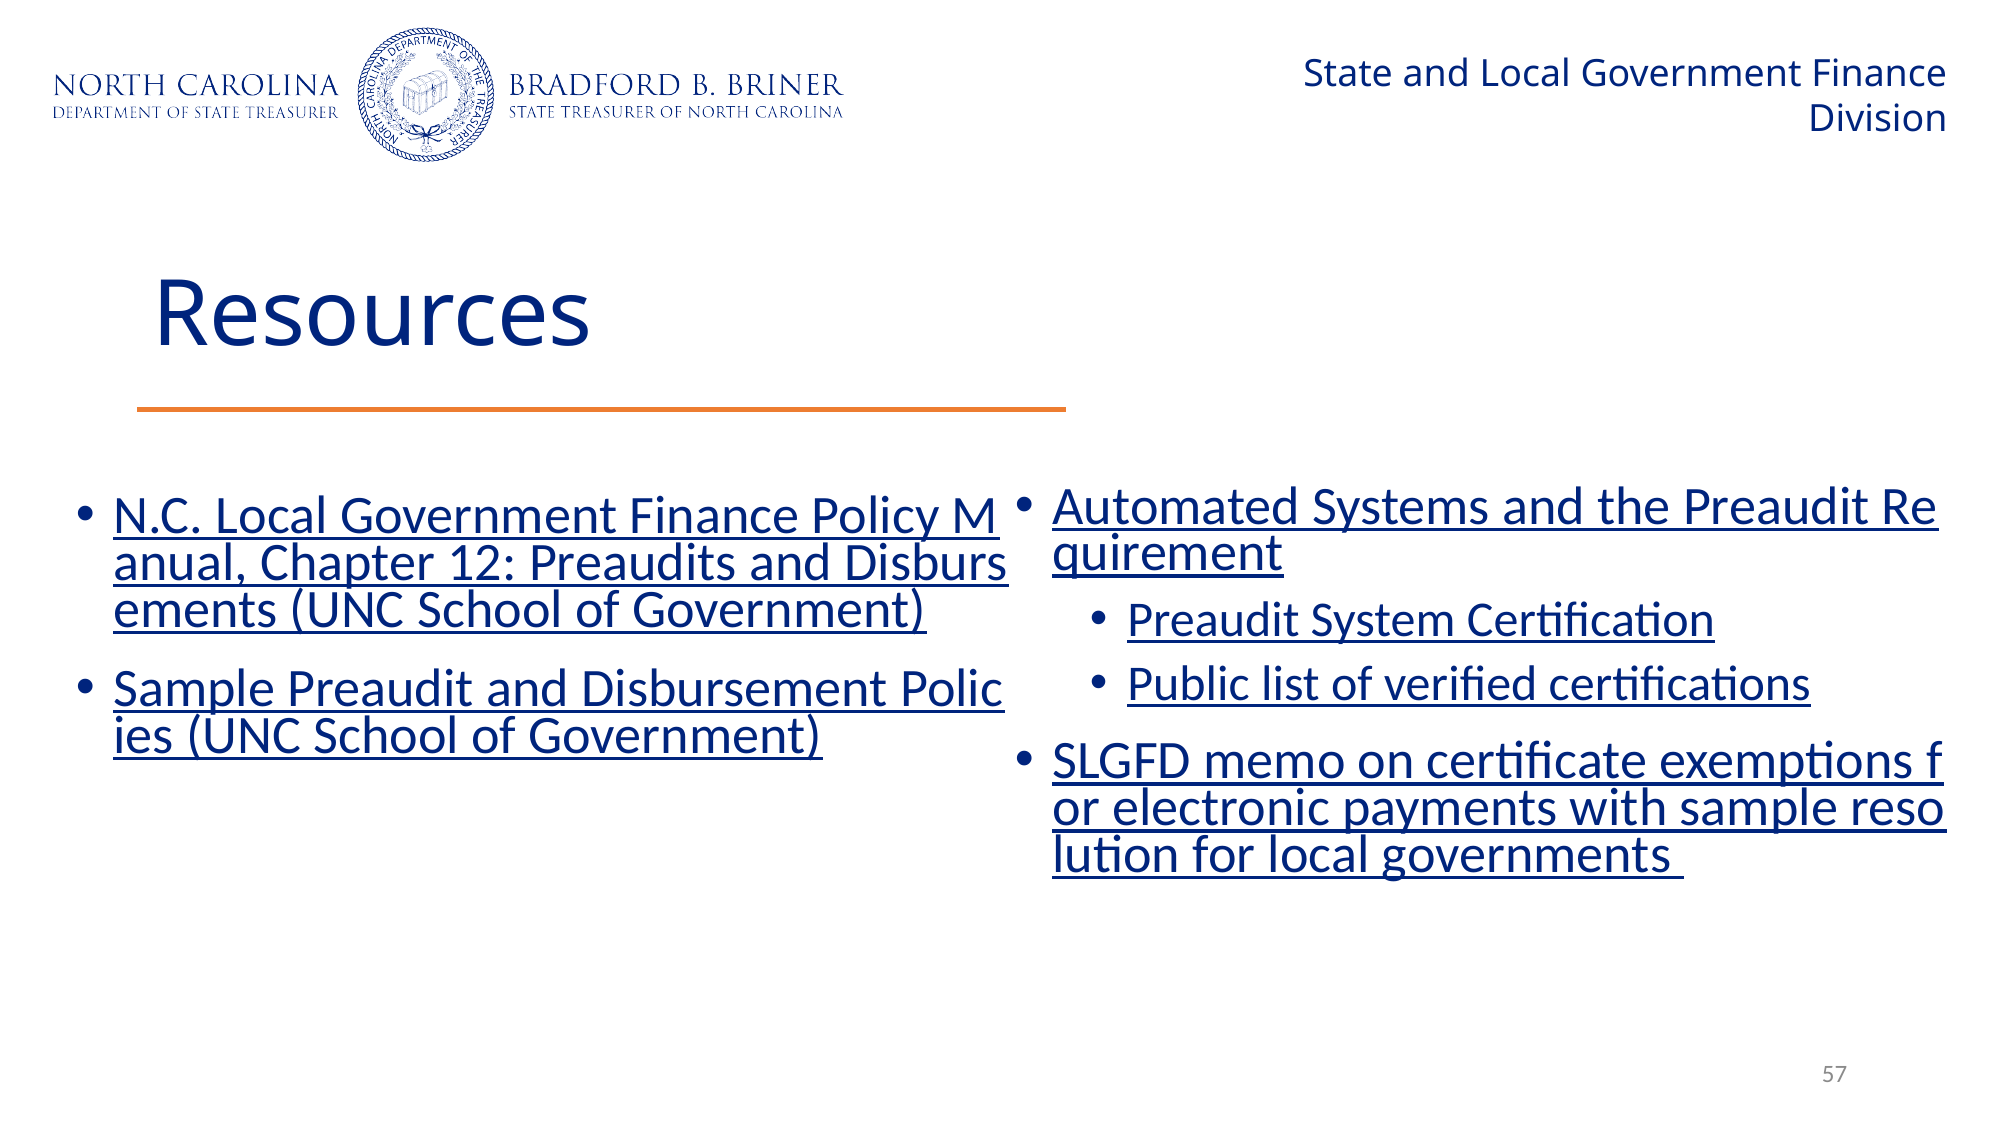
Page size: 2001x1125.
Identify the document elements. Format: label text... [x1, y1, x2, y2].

title Resources [137, 221, 1182, 411]
text_box Automated Systems and the Preaudit Requirement Preaudit System Certification Public list of verified certifications SLGFD memo on certificate exemptions for electronic payments with sample resolution for local governments [999, 469, 1970, 1034]
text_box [0, 0, 2000, 180]
picture [51, 27, 852, 162]
slide_number 57 [1412, 1042, 1863, 1103]
text_box N.C. Local Government Finance Policy Manual, Chapter 12: Preaudits and Disbursements (UNC School of Government) Sample Preaudit and Disbursement Policies (UNC School of Government) [60, 479, 1030, 1043]
